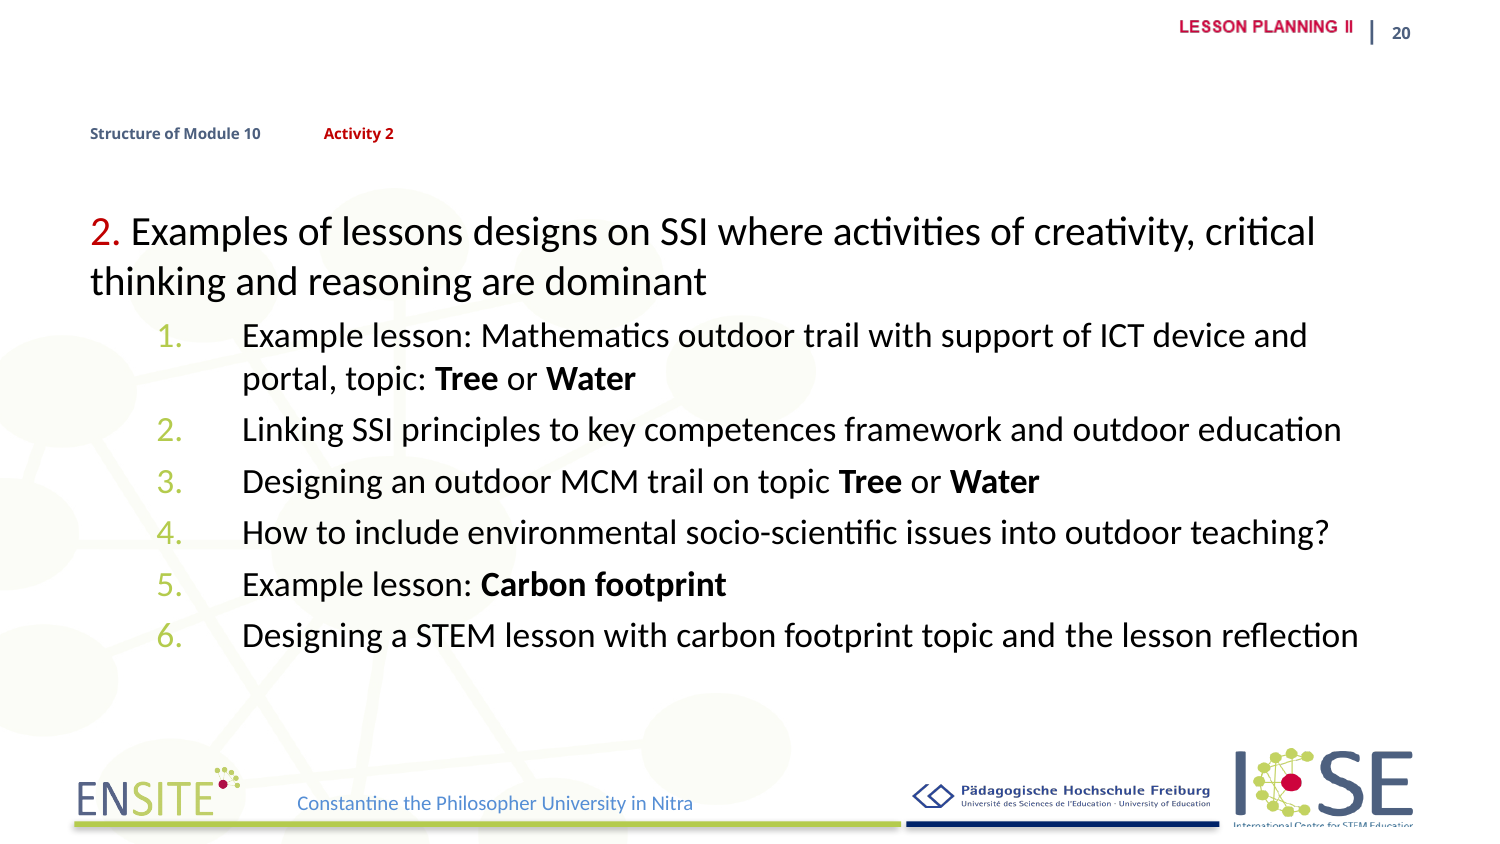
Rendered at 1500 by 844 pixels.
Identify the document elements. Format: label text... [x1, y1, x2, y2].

title Structure of Module 10 Activity 2 [75, 98, 1425, 179]
list 2. Examples of lessons designs on SSI where activities of creativity, critical thinking and reasoning are dominant Example lesson: Mathematics outdoor trail with support of ICT device and portal, topic: Tree or Water Linking SSI principles to key competences framework and outdoor education Designing an outdoor MCM trail on topic Tree or Water How to include environmental socio-scientific issues into outdoor teaching? Example lesson: Carbon footprint Designing a STEM lesson with carbon footprint topic and the lesson reflection [75, 196, 1425, 800]
slide_number | [1329, 6, 1427, 52]
text_box Constantine the Philosopher University in Nitra [282, 782, 733, 822]
picture [912, 800, 1210, 808]
picture [74, 762, 240, 834]
picture [1169, 11, 1363, 47]
